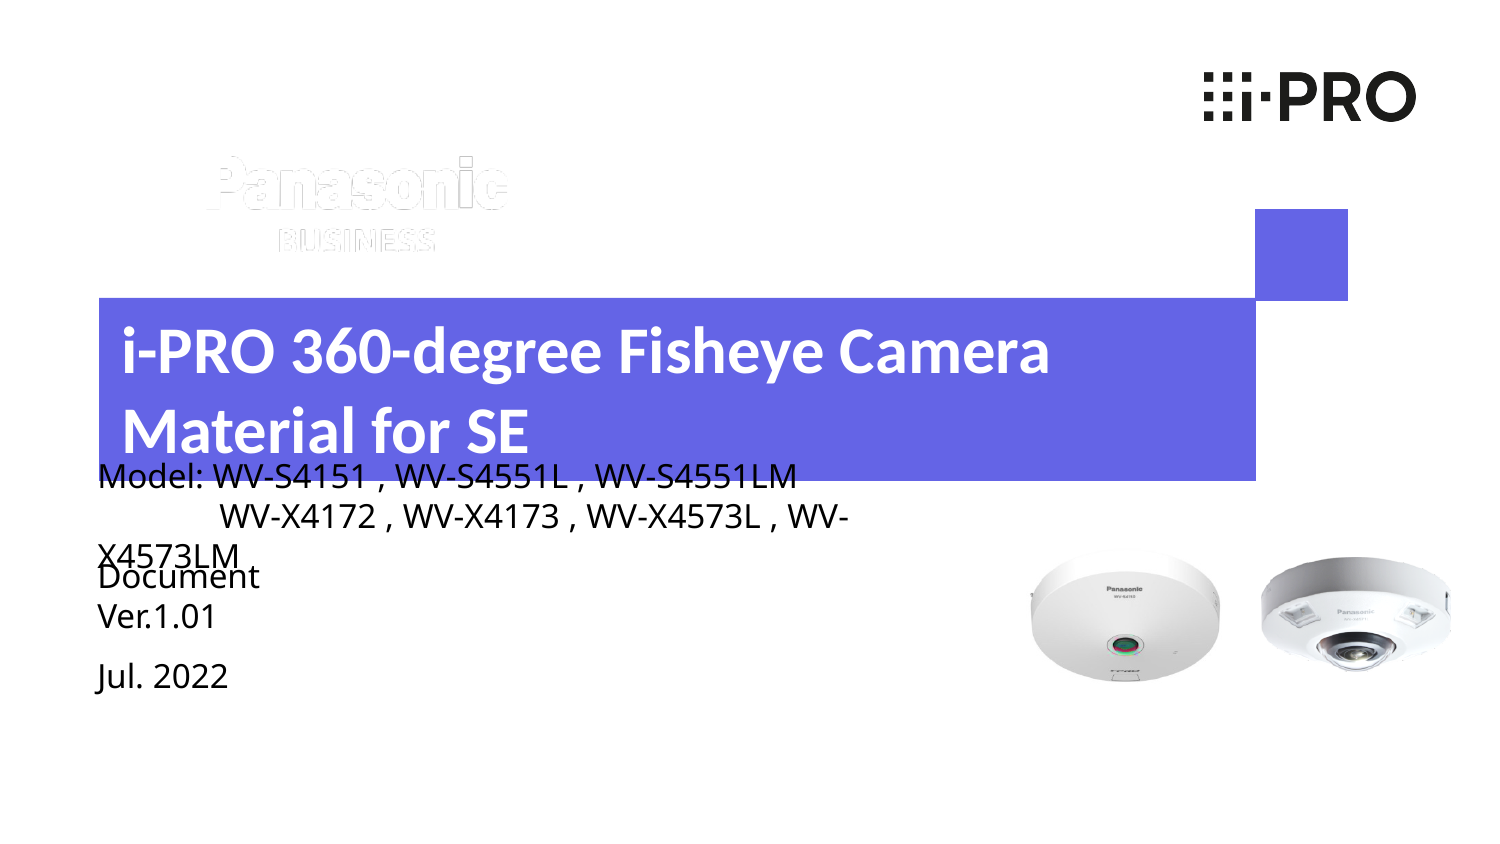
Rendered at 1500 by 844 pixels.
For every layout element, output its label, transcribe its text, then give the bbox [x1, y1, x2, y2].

text_box Jul. 2022 [82, 647, 401, 703]
picture [1255, 209, 1348, 301]
picture [1261, 557, 1451, 672]
text_box Model: WV-S4151 , WV-S4551L , WV-S4551LM WV-X4172 , WV-X4173 , WV-X4573L , WV-X4573LM [82, 448, 930, 583]
picture [1204, 71, 1416, 122]
text_box i-PRO 360-degree Fisheye Camera Material for SE [106, 299, 1253, 475]
text_box Document Ver.1.01 [82, 547, 385, 643]
picture [1009, 536, 1238, 694]
